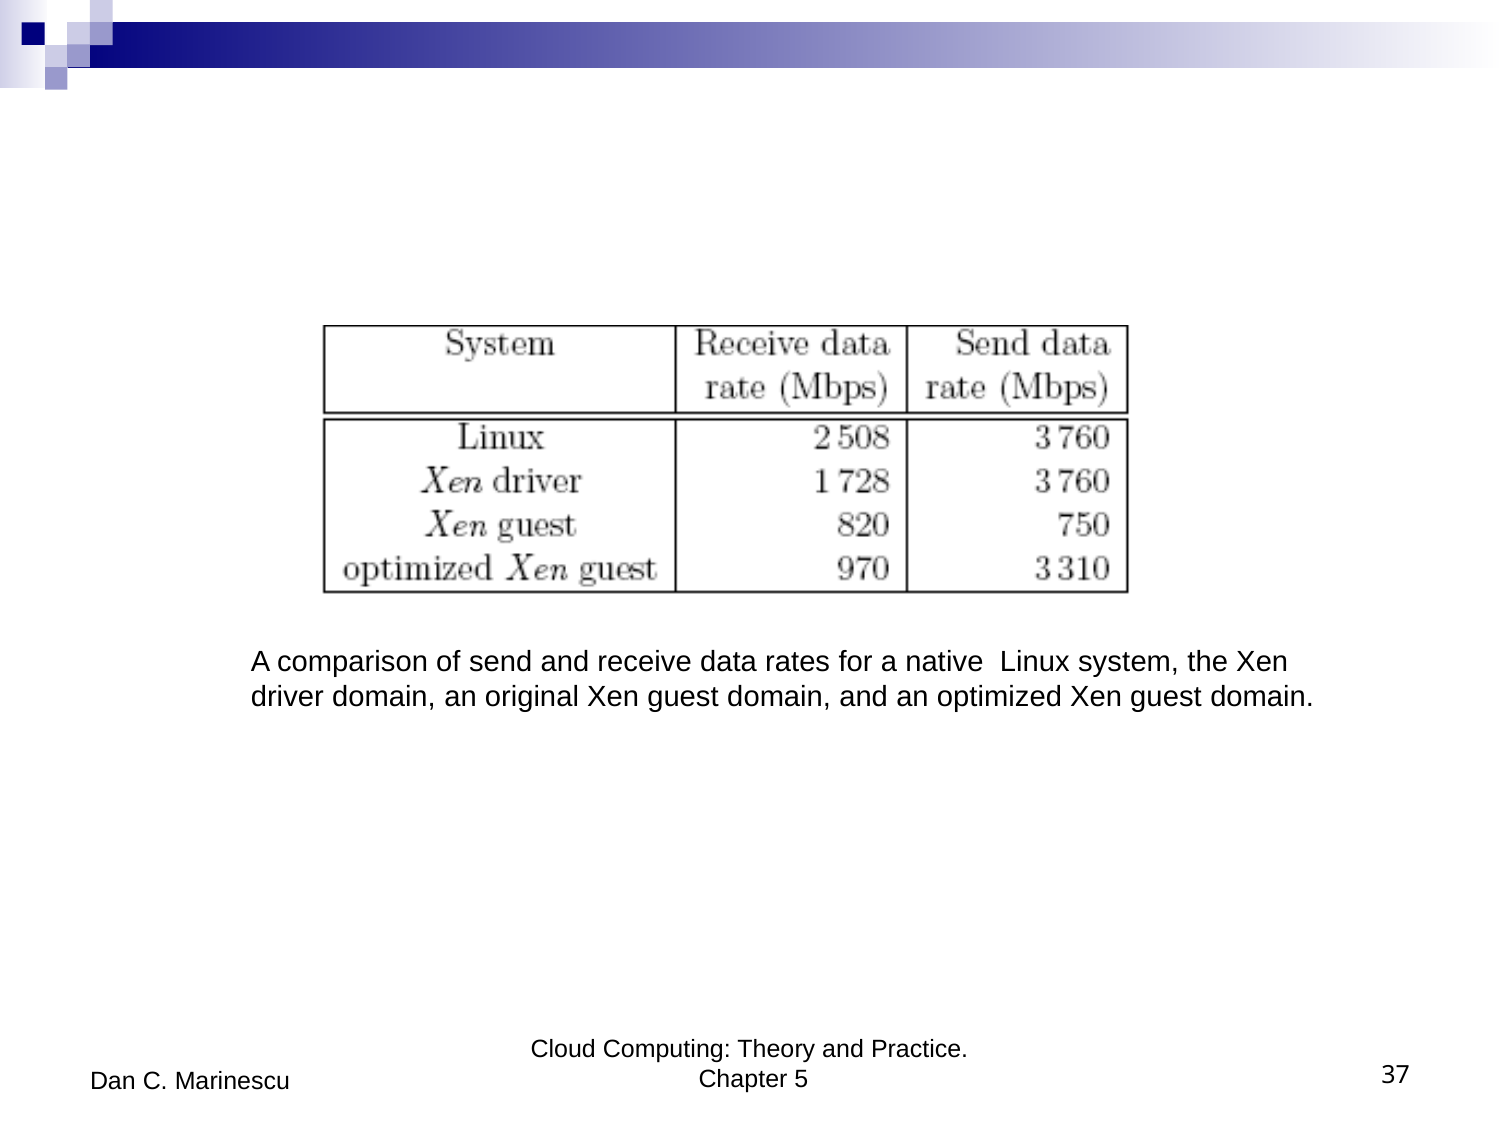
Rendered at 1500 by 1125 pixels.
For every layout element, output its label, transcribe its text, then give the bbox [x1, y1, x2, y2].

slide_number 37 [1074, 1024, 1426, 1101]
slide_number Dan C. Marinescu [74, 1024, 426, 1103]
list A comparison of send and receive data rates for a native Linux system, the Xen driver domain, an original Xen guest domain, and an optimized Xen guest domain. [235, 634, 1337, 730]
picture [315, 325, 1140, 598]
footer Cloud Computing: Theory and Practice. Chapter 5 [512, 1024, 988, 1101]
